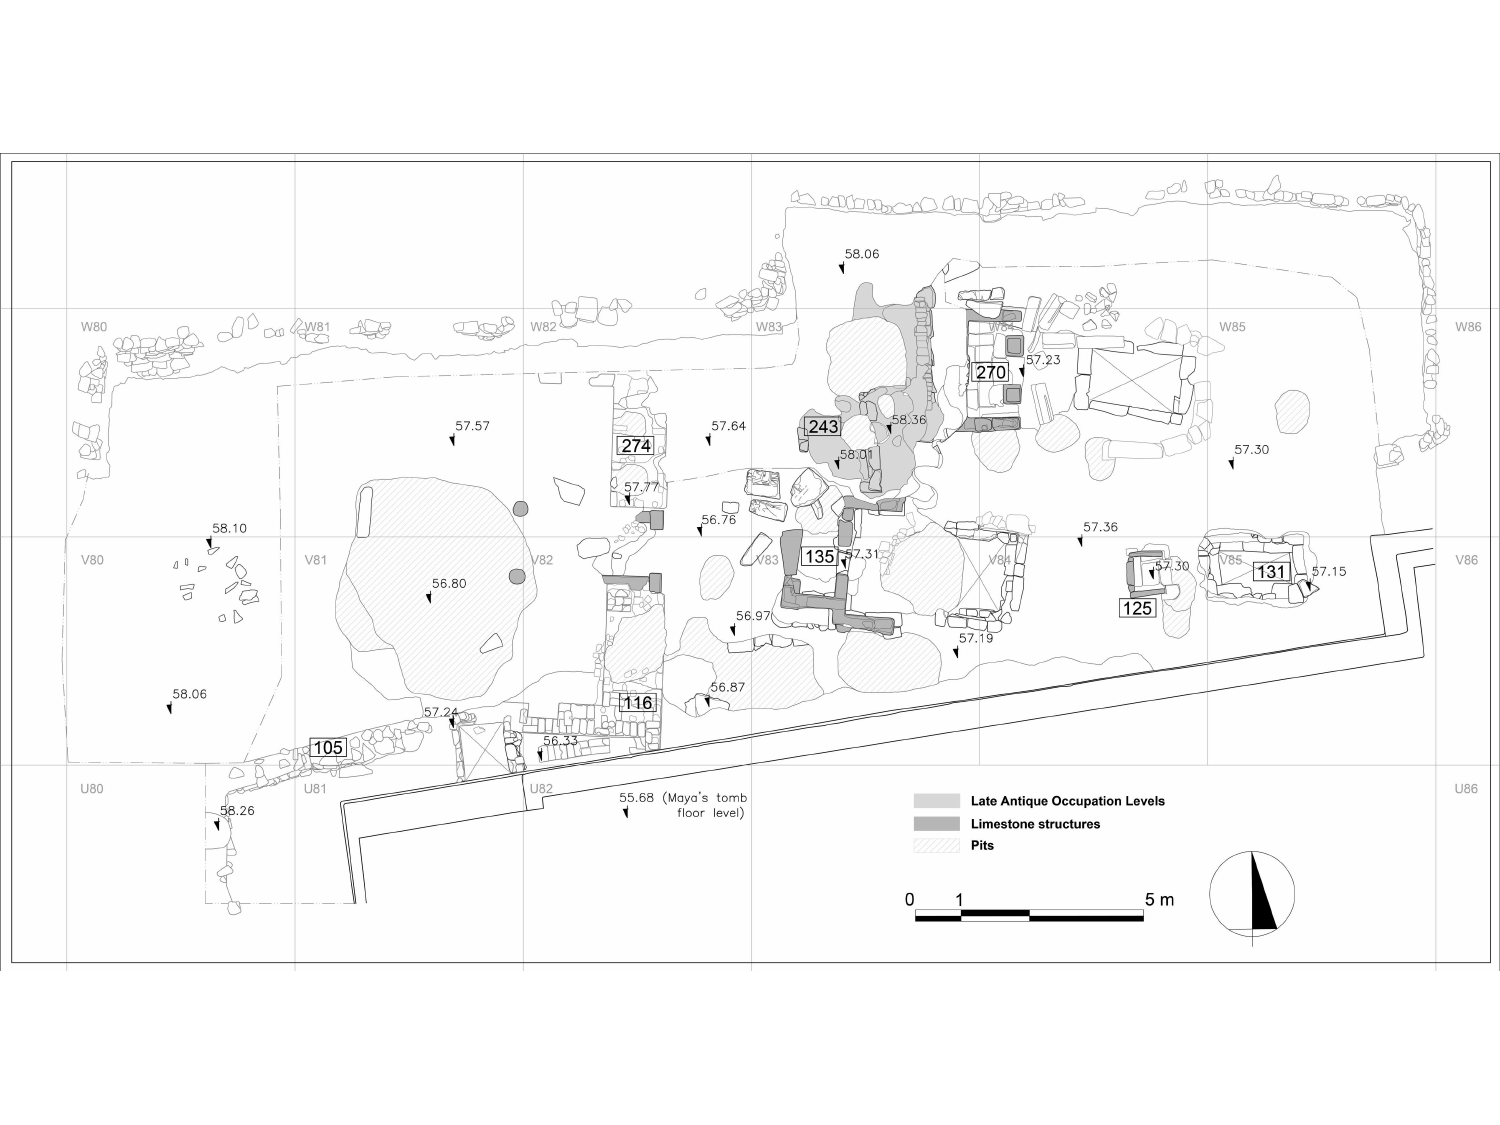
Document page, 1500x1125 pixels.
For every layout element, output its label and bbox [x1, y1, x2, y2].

picture [0, 153, 1500, 972]
